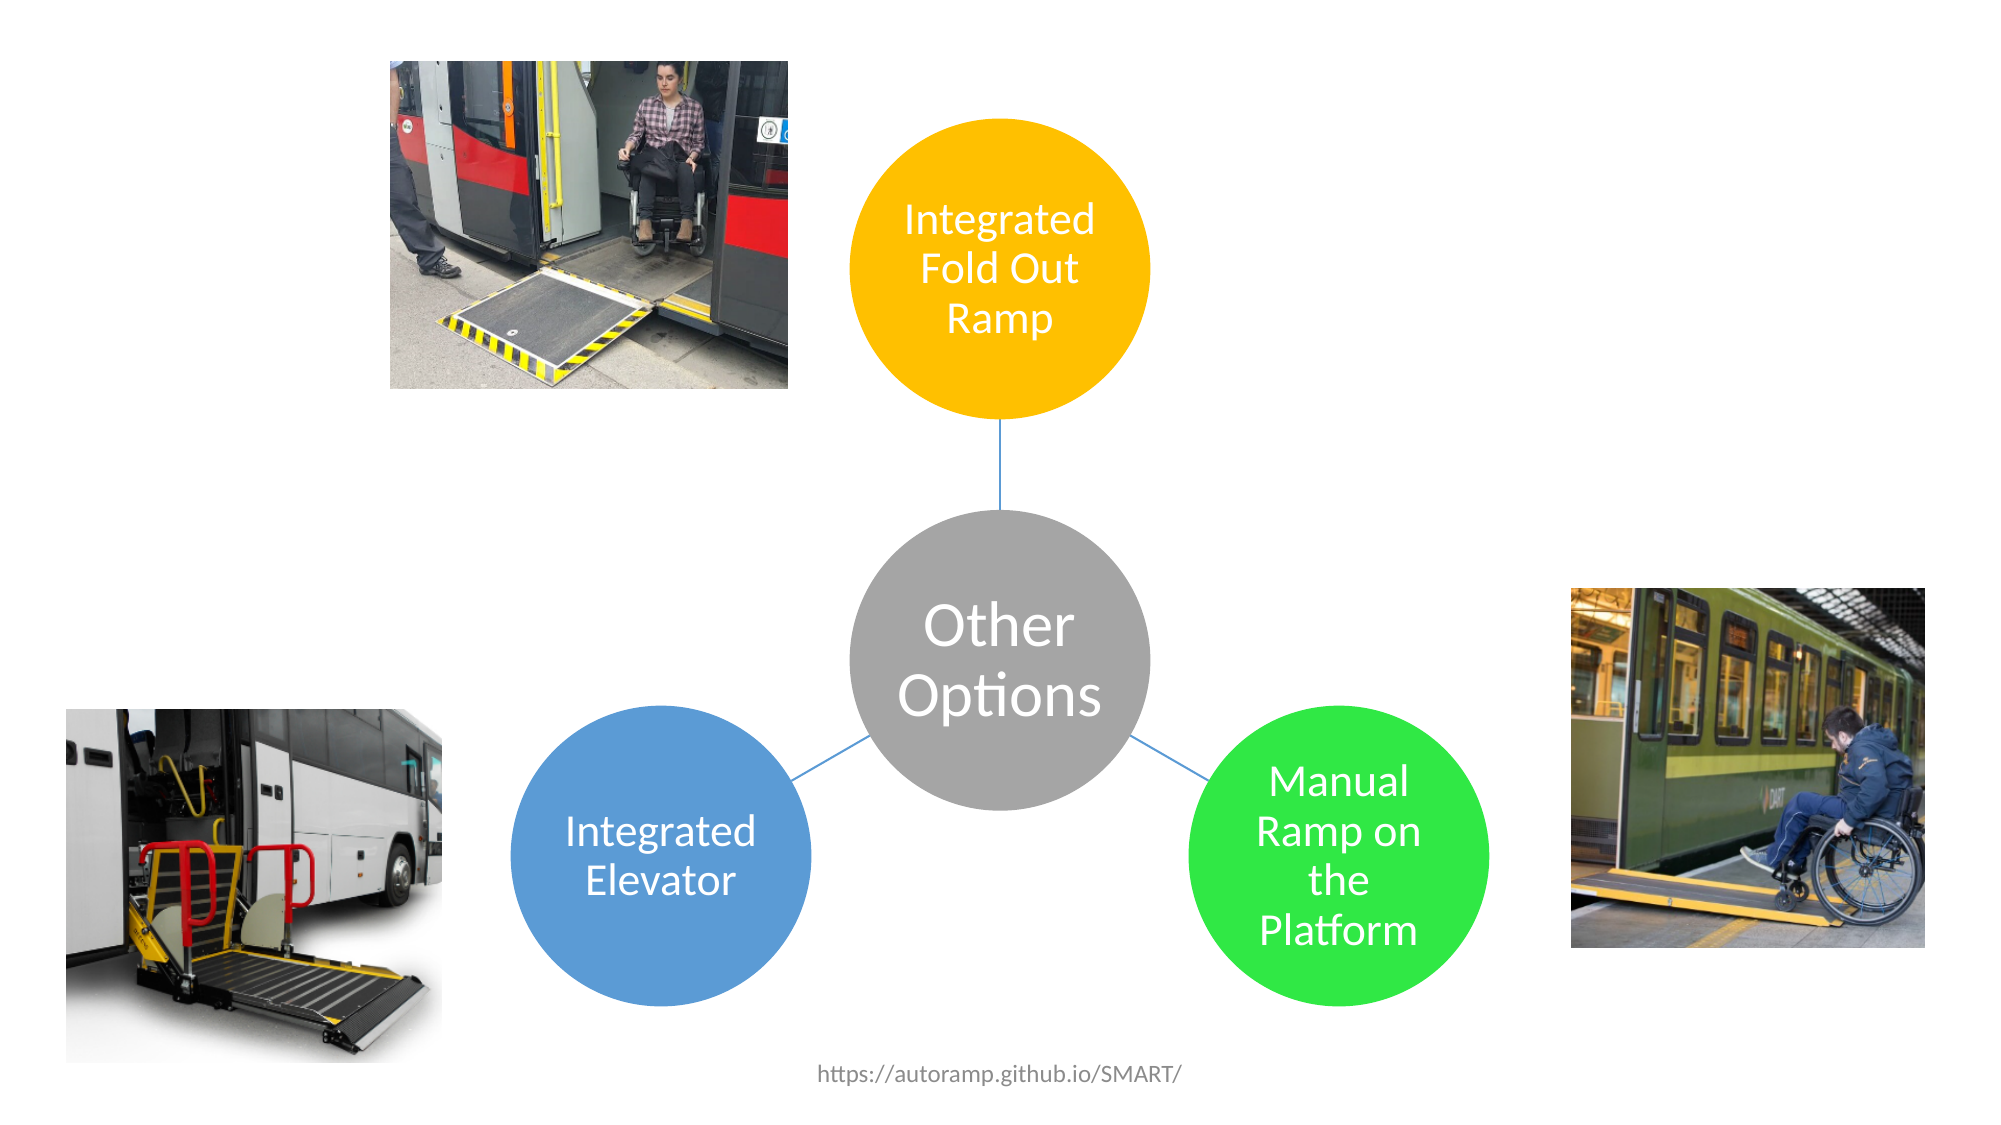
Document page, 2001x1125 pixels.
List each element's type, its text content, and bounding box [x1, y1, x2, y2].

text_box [333, 117, 1667, 1007]
picture [66, 709, 442, 1063]
picture [390, 61, 788, 390]
picture [1571, 588, 1925, 948]
footer https://autoramp.github.io/SMART/ [662, 1042, 1338, 1103]
